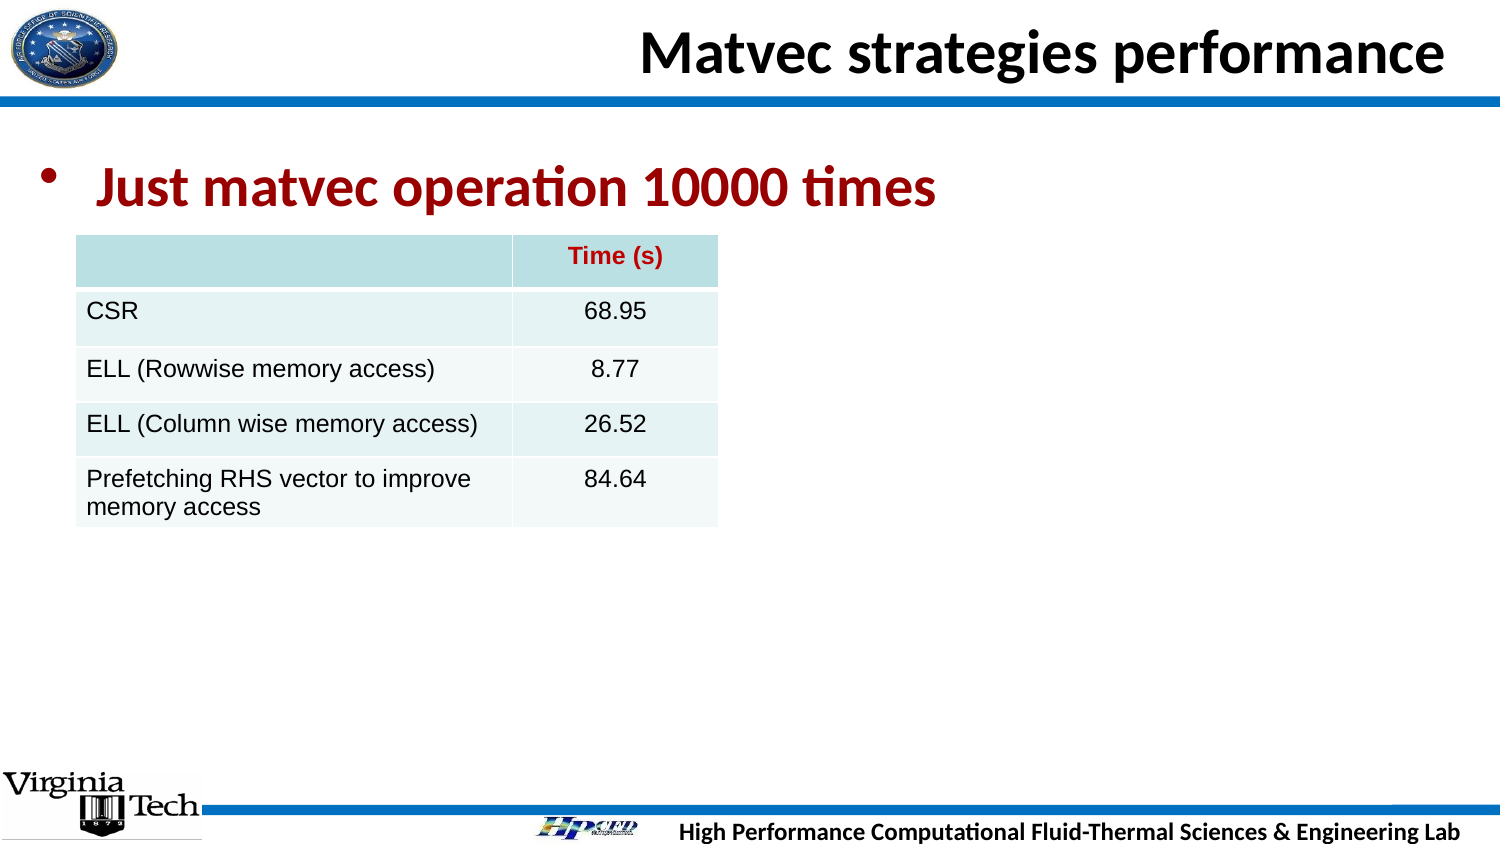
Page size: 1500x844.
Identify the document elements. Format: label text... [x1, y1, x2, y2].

table_header [76, 235, 512, 287]
table_header Time (s) [513, 235, 718, 287]
table_cell 68.95 [513, 292, 718, 346]
picture [3, 2, 126, 95]
table_cell ELL (Column wise memory access) [76, 403, 512, 456]
picture [2, 772, 202, 840]
table_cell ELL (Rowwise memory access) [76, 348, 512, 401]
table_cell 8.77 [513, 348, 718, 401]
picture [532, 816, 638, 844]
list Just matvec operation 10000 times [24, 140, 1463, 760]
table_cell Prefetching RHS vector to improve memory access [76, 458, 512, 527]
table_cell 26.52 [513, 403, 718, 456]
table_cell 84.64 [513, 458, 718, 527]
table_cell CSR [76, 292, 512, 346]
title Matvec strategies performance [24, 3, 1463, 94]
